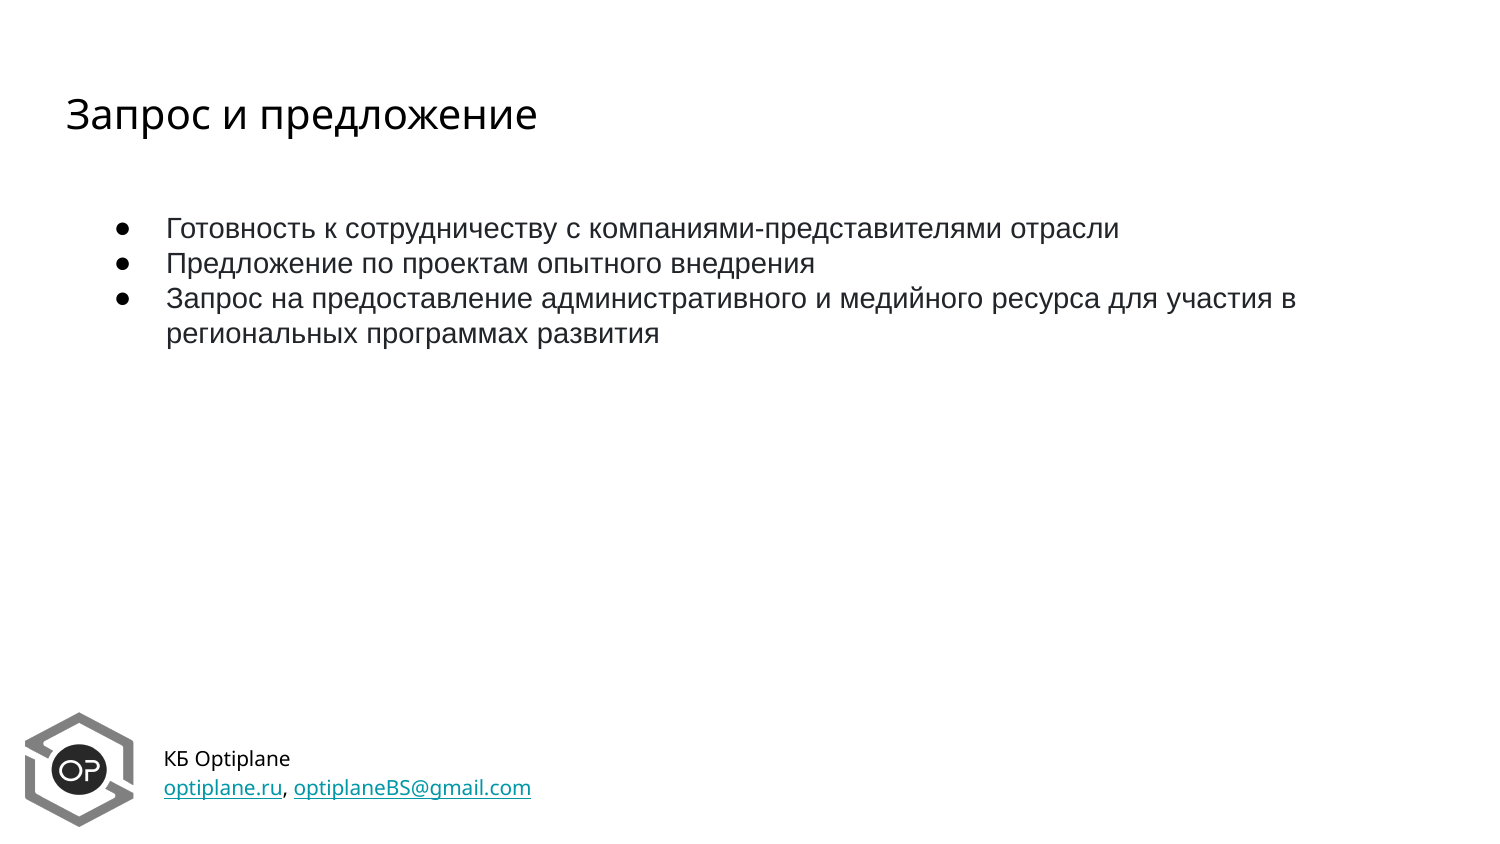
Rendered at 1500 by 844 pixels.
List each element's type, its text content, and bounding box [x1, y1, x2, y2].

text_box Готовность к сотрудничеству с компаниями-представителями отрасли Предложение по проектам опытного внедрения Запрос на предоставление административного и медийного ресурса для участия в региональных программах развития [76, 202, 1449, 392]
picture [0, 701, 149, 844]
title Запрос и предложение [51, 72, 1449, 167]
